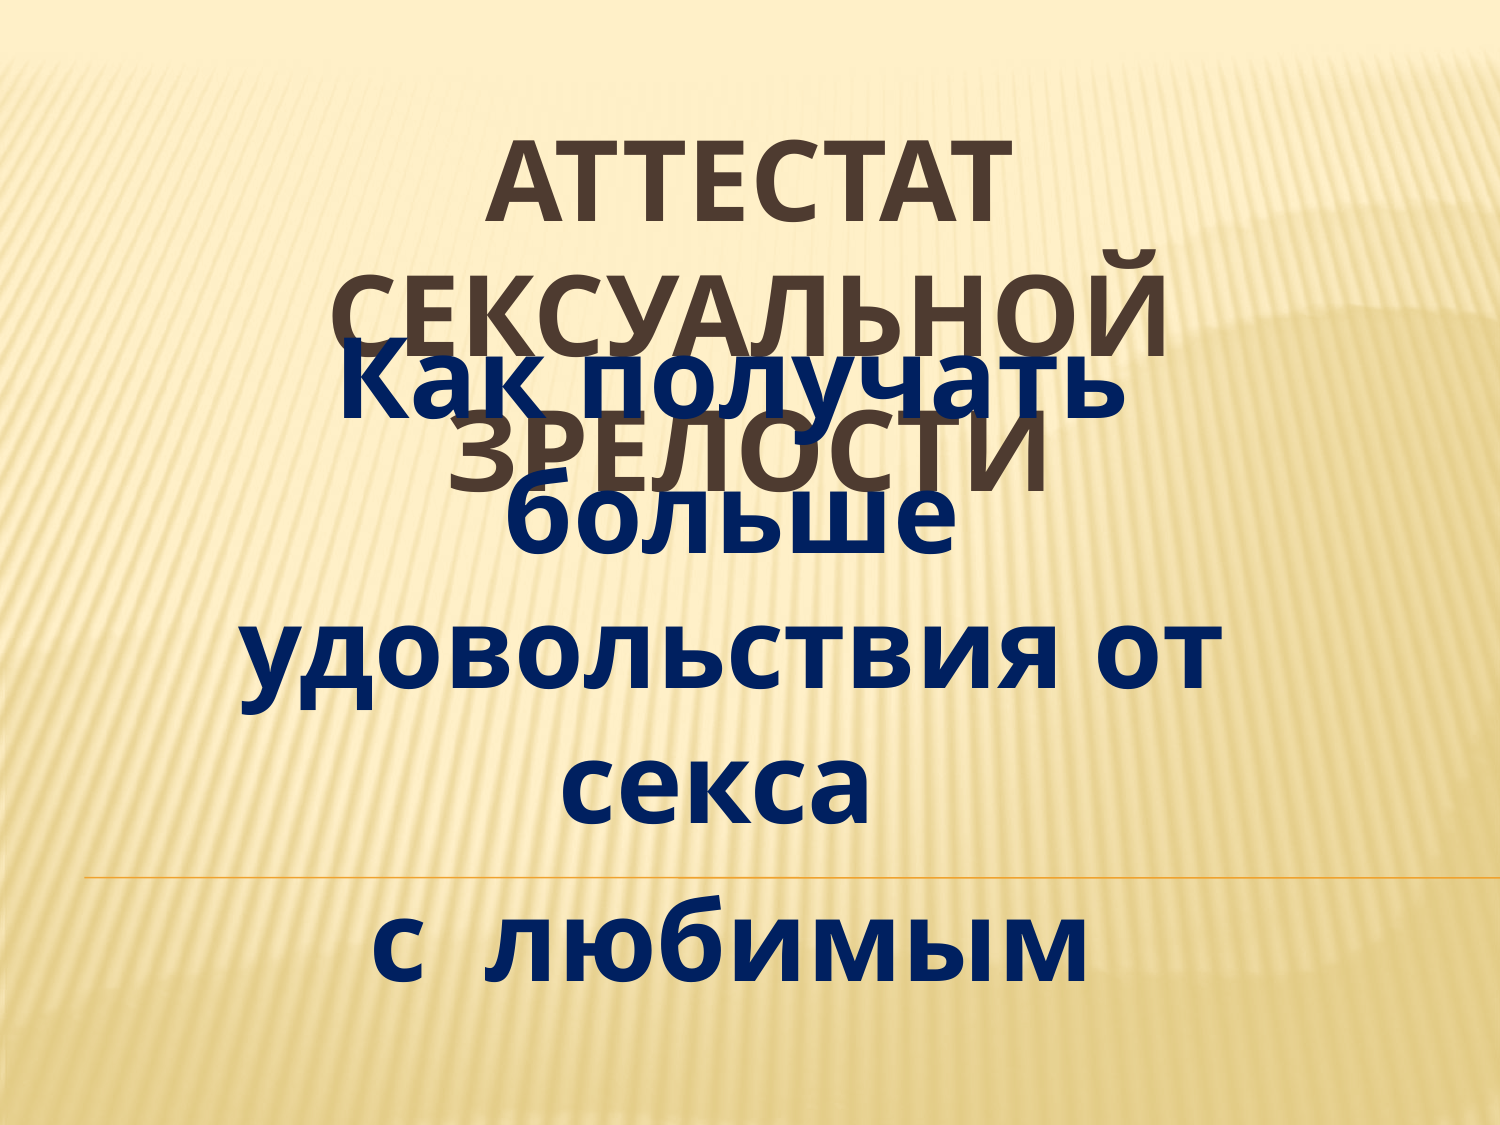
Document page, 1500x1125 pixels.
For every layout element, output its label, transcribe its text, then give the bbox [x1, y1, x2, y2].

subtitle Как получать больше удовольствия от секса с любимым [87, 529, 1376, 1012]
title Аттестат сексуальной зрелости [112, 101, 1388, 421]
